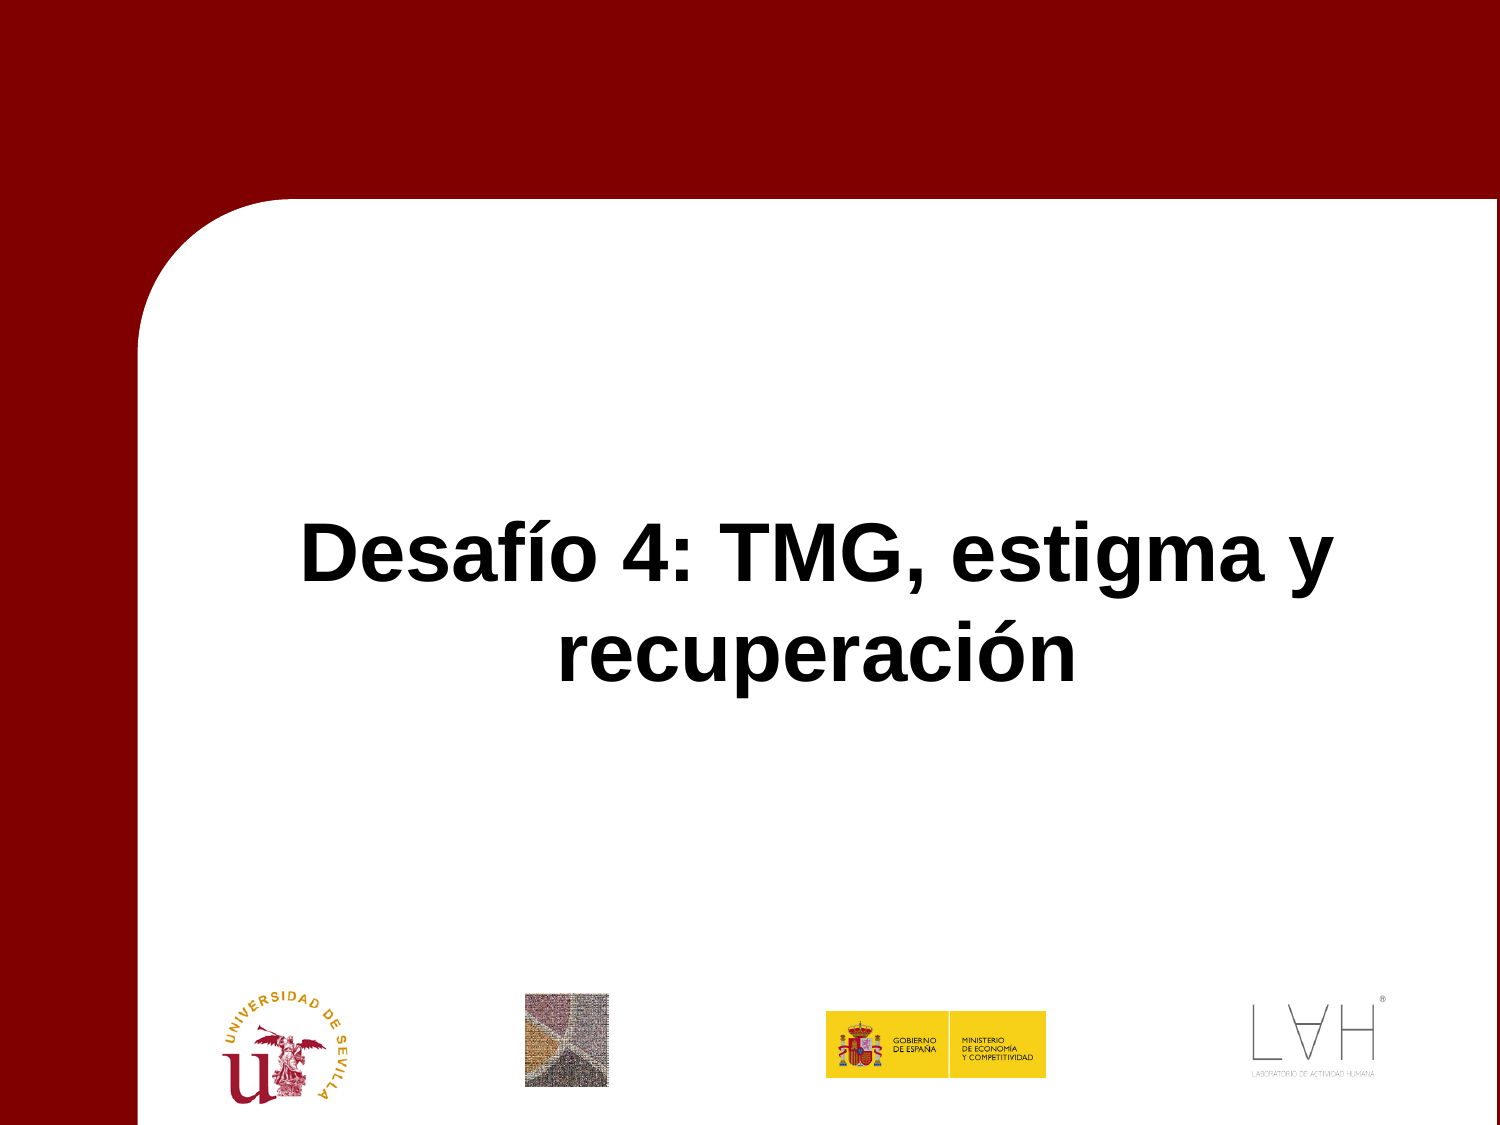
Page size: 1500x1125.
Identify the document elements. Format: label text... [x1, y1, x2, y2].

text_box [0, 0, 1500, 1125]
picture [525, 992, 609, 1088]
text_box Desafío 4: TMG, estigma y recuperación [248, 290, 1386, 706]
text_box [135, 197, 1500, 1125]
picture [1235, 992, 1389, 1086]
picture [826, 1011, 1046, 1079]
picture [218, 987, 351, 1109]
slide_number 26 [1074, 1024, 1388, 1101]
